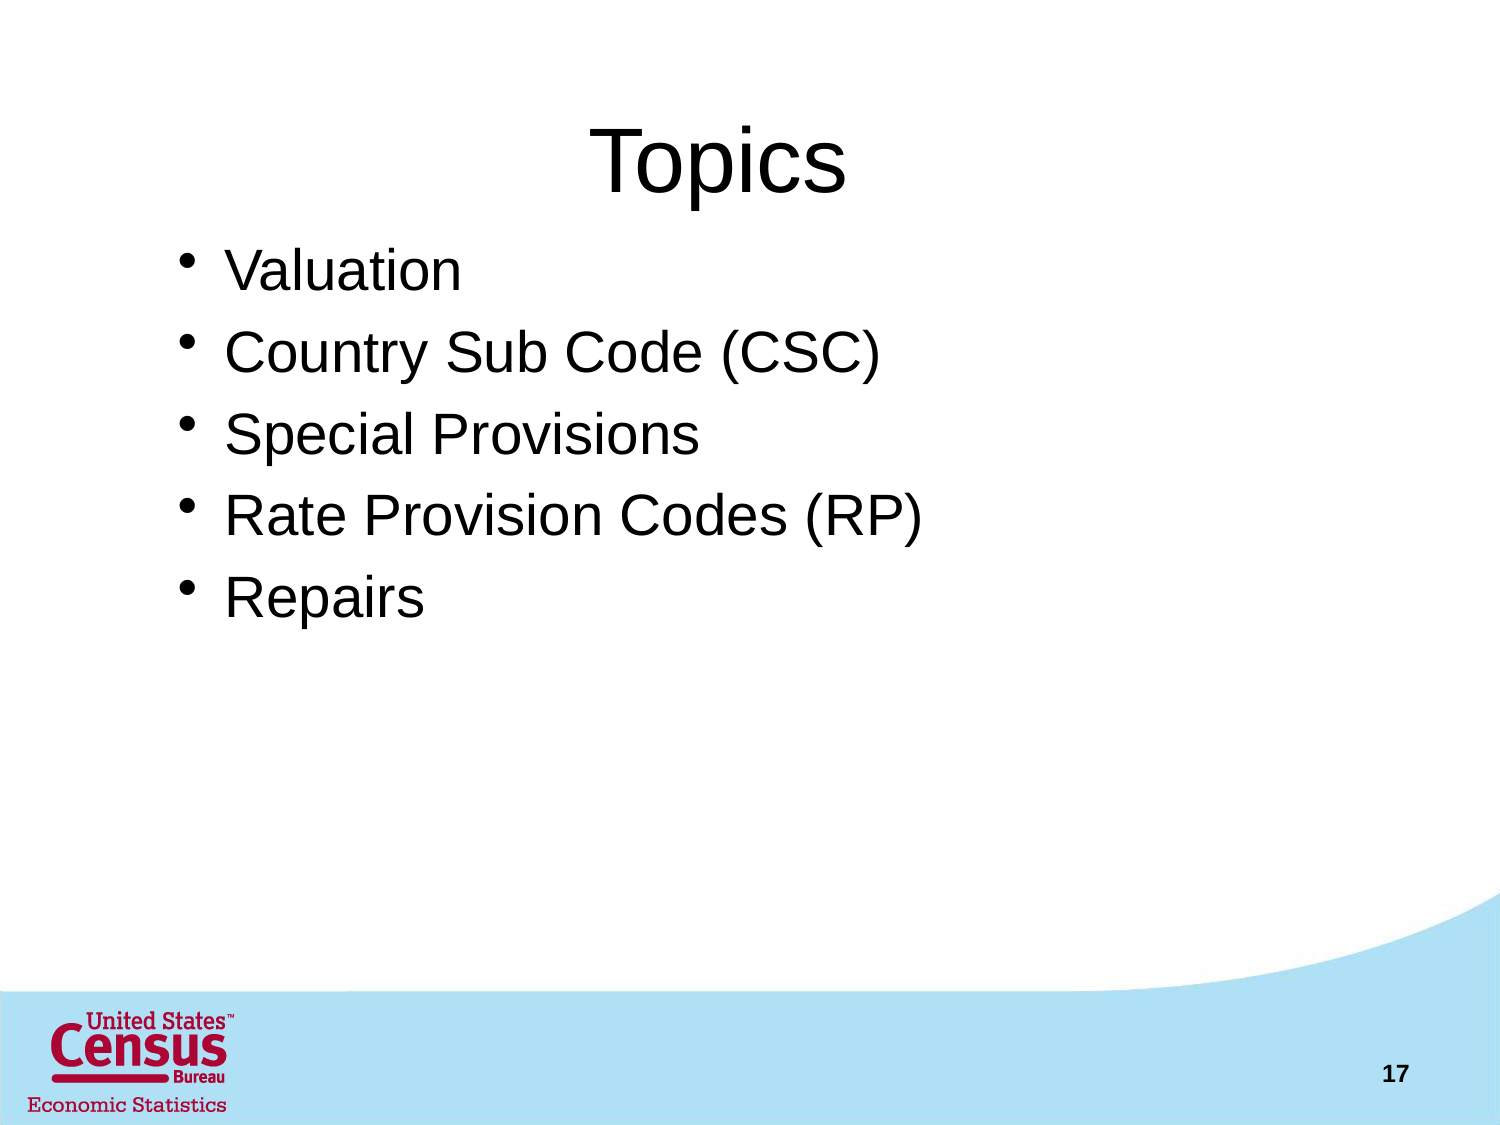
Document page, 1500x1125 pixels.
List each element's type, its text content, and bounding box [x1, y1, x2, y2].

slide_number 17 [1074, 1042, 1425, 1103]
title Topics [87, 62, 1350, 224]
picture [0, 888, 1500, 1125]
list Valuation Country Sub Code (CSC) Special Provisions Rate Provision Codes (RP) Repairs [87, 224, 1350, 875]
